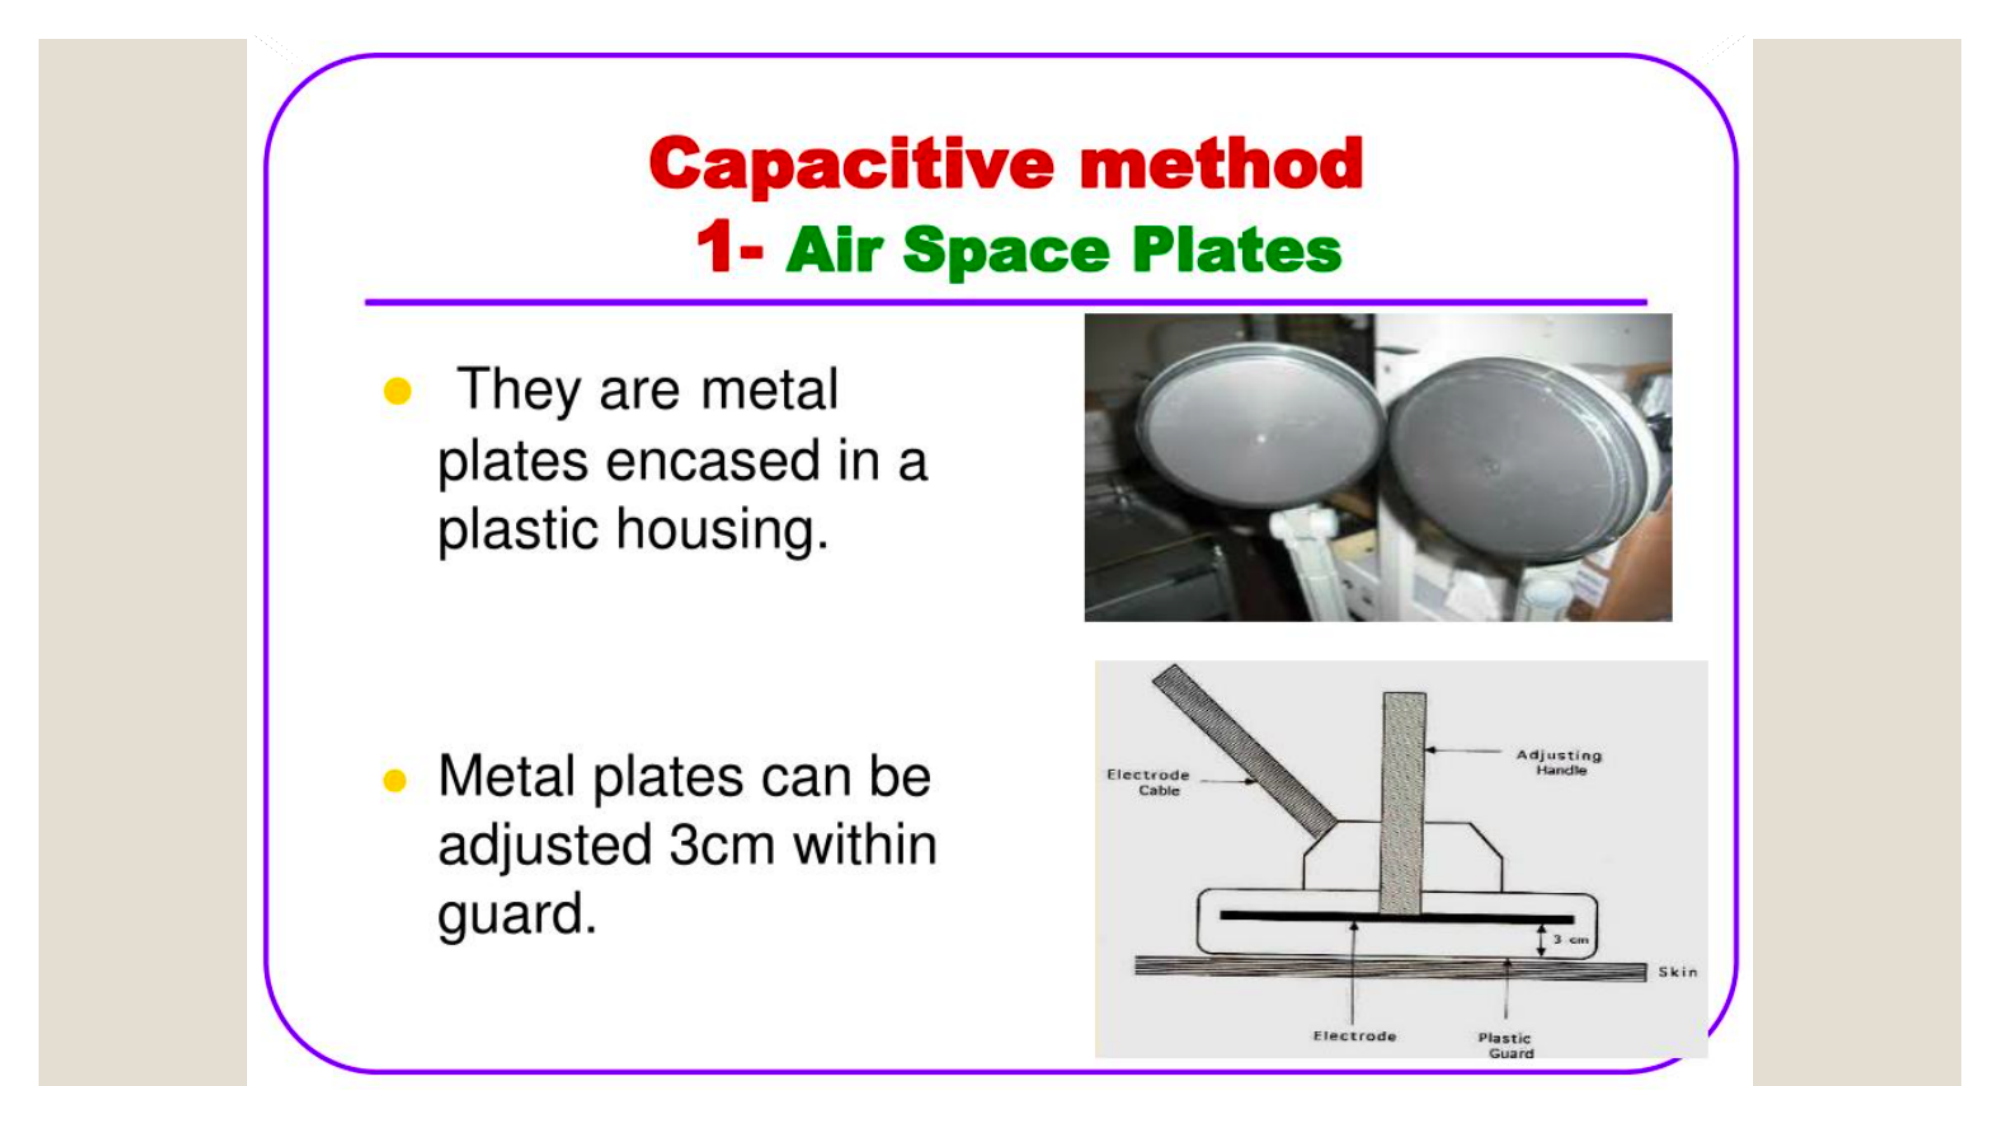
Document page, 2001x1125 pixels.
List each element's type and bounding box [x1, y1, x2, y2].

list [247, 35, 1753, 1090]
